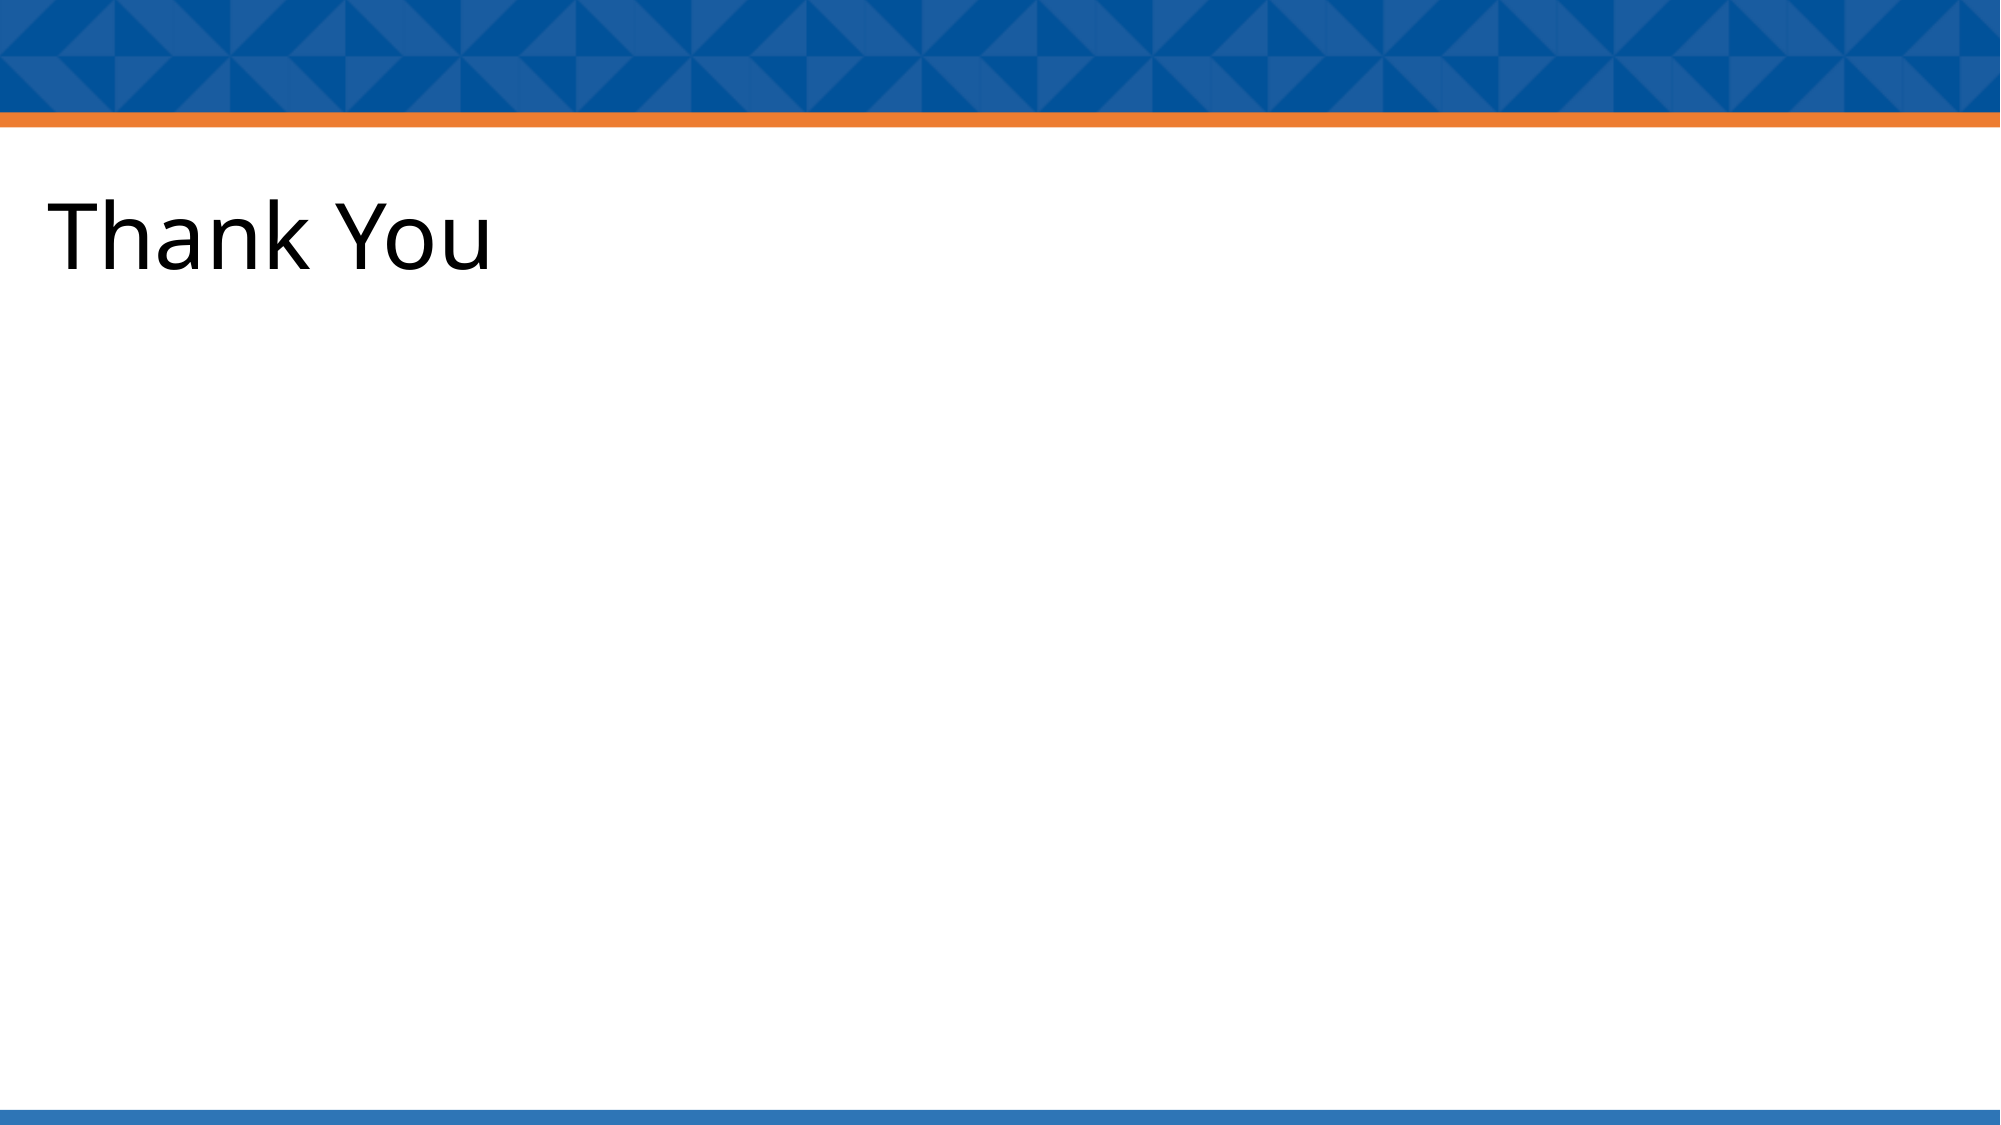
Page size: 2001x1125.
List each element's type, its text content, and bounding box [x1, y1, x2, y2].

text_box Thank You [32, 160, 1547, 320]
text_box [0, 113, 2000, 128]
picture [0, 0, 2000, 113]
text_box [0, 1109, 2000, 1125]
